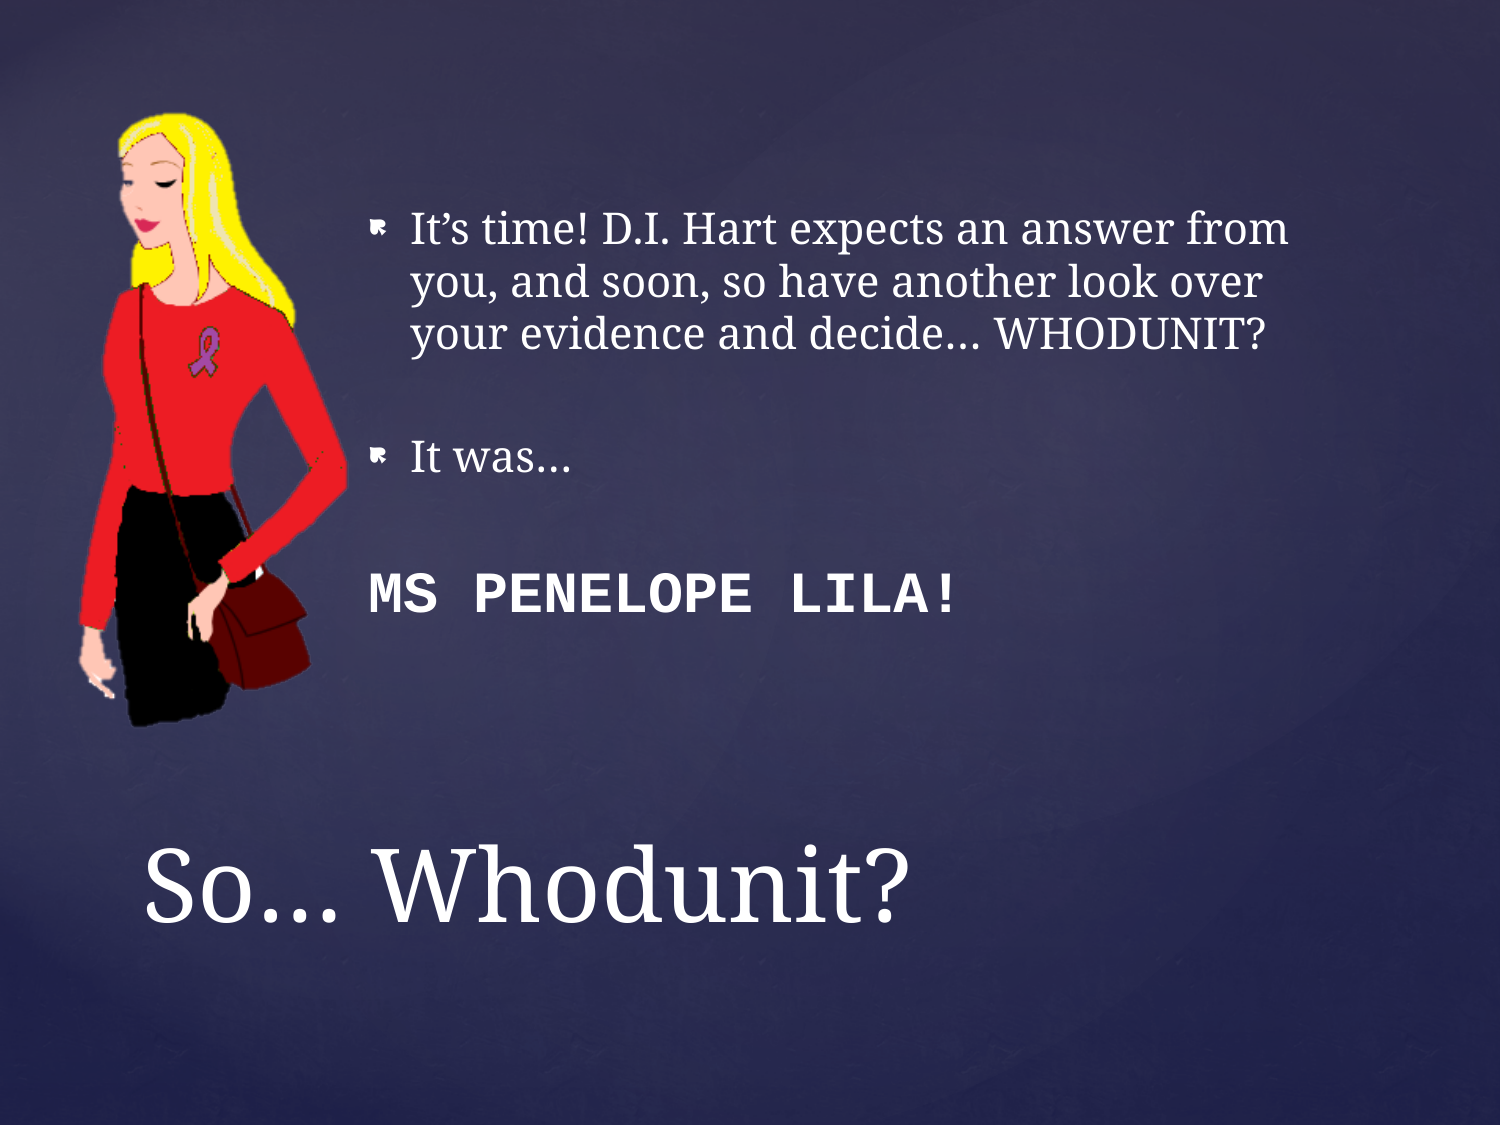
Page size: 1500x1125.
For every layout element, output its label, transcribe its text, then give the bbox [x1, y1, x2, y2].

title So… Whodunit? [127, 800, 1365, 950]
picture [36, 77, 369, 759]
list It’s time! D.I. Hart expects an answer from you, and soon, so have another look over your evidence and decide… WHODUNIT? It was… MS PENELOPE LILA! [379, 112, 1350, 713]
